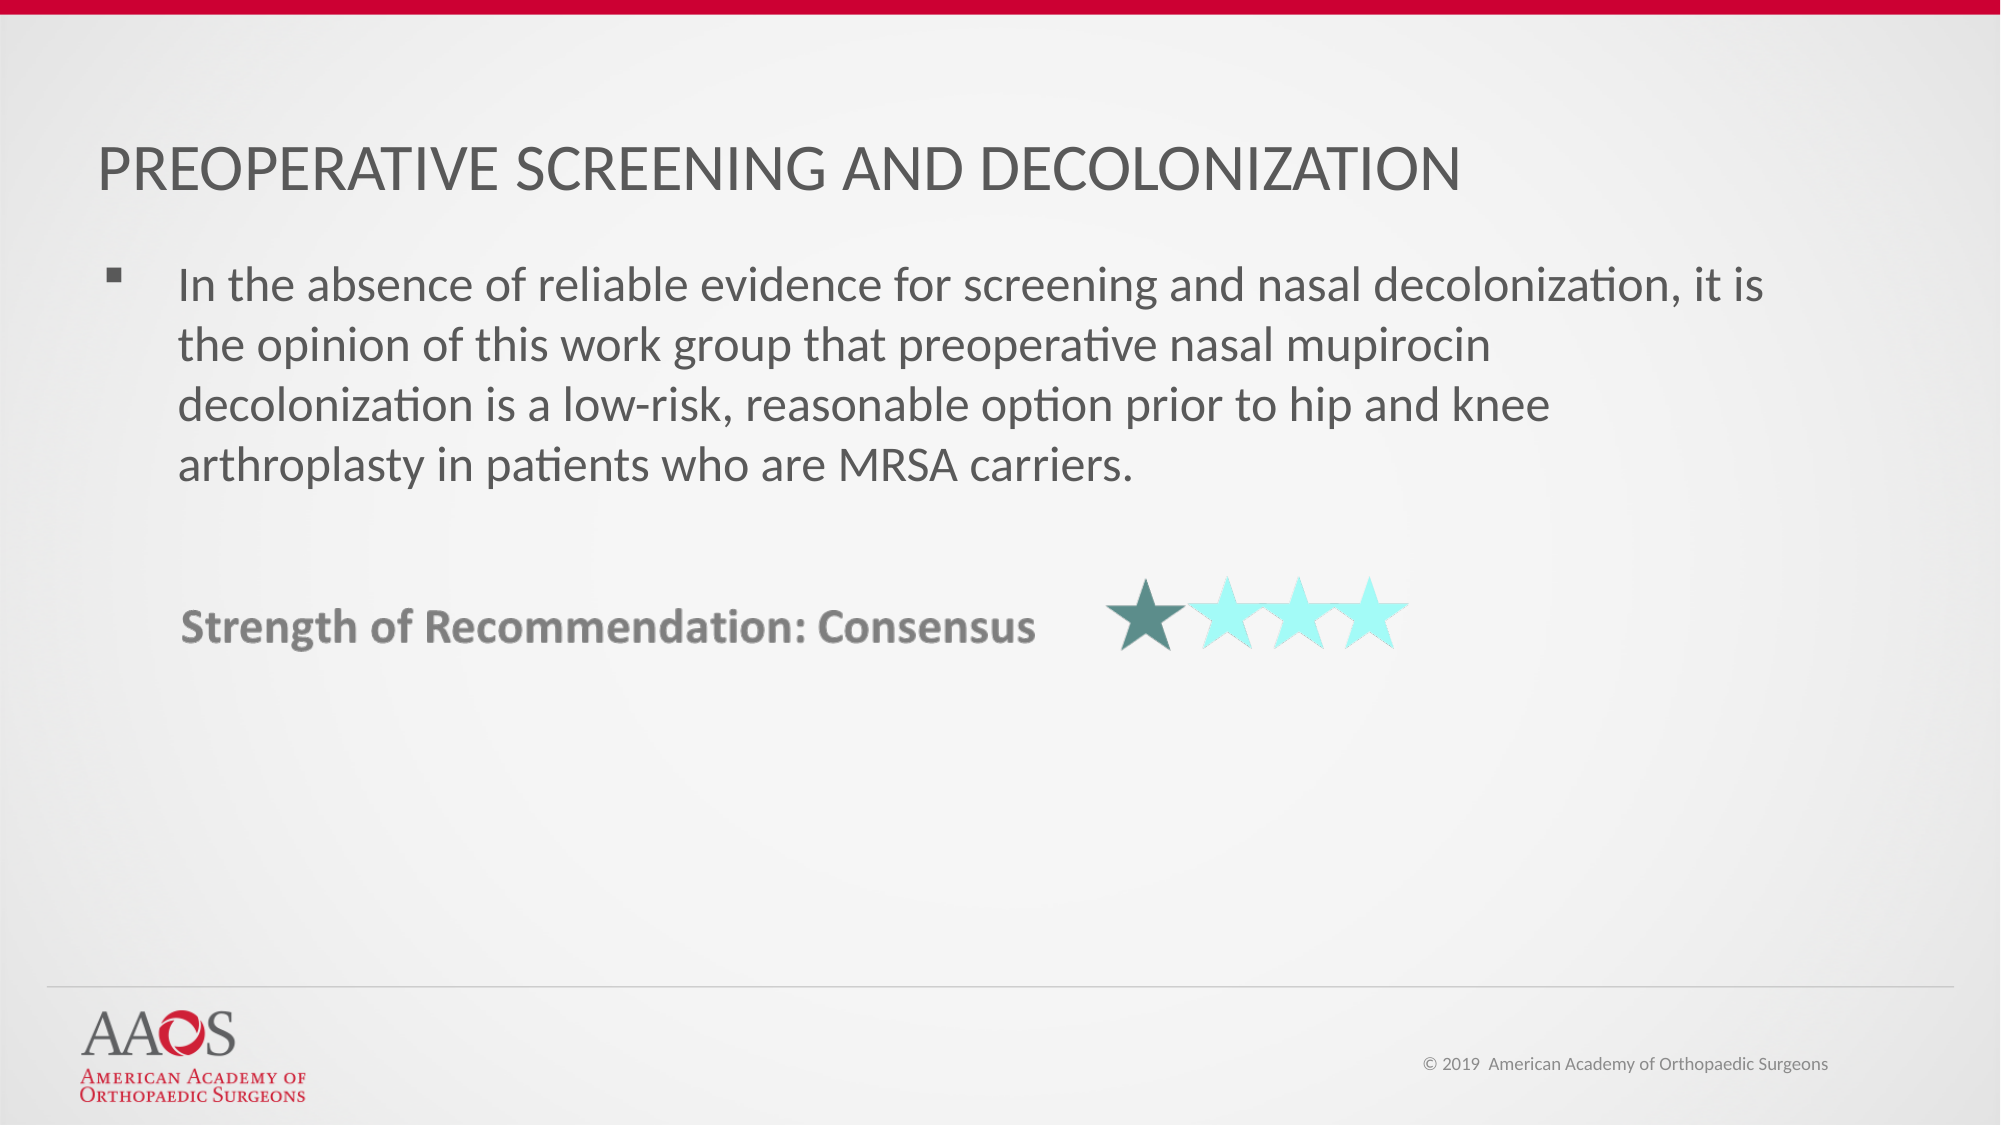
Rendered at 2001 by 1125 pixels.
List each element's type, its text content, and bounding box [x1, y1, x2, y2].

list In the absence of reliable evidence for screening and nasal decolonization, it is the opinion of this work group that preoperative nasal mupirocin decolonization is a low-risk, reasonable option prior to hip and knee arthroplasty in patients who are MRSA carriers. [87, 244, 1813, 392]
text_box PREOPERATIVE SCREENING AND DECOLONIZATION [82, 113, 1908, 226]
footer © 2019 American Academy of Orthopaedic Surgeons [1289, 1032, 1965, 1093]
picture [0, 0, 2001, 1125]
